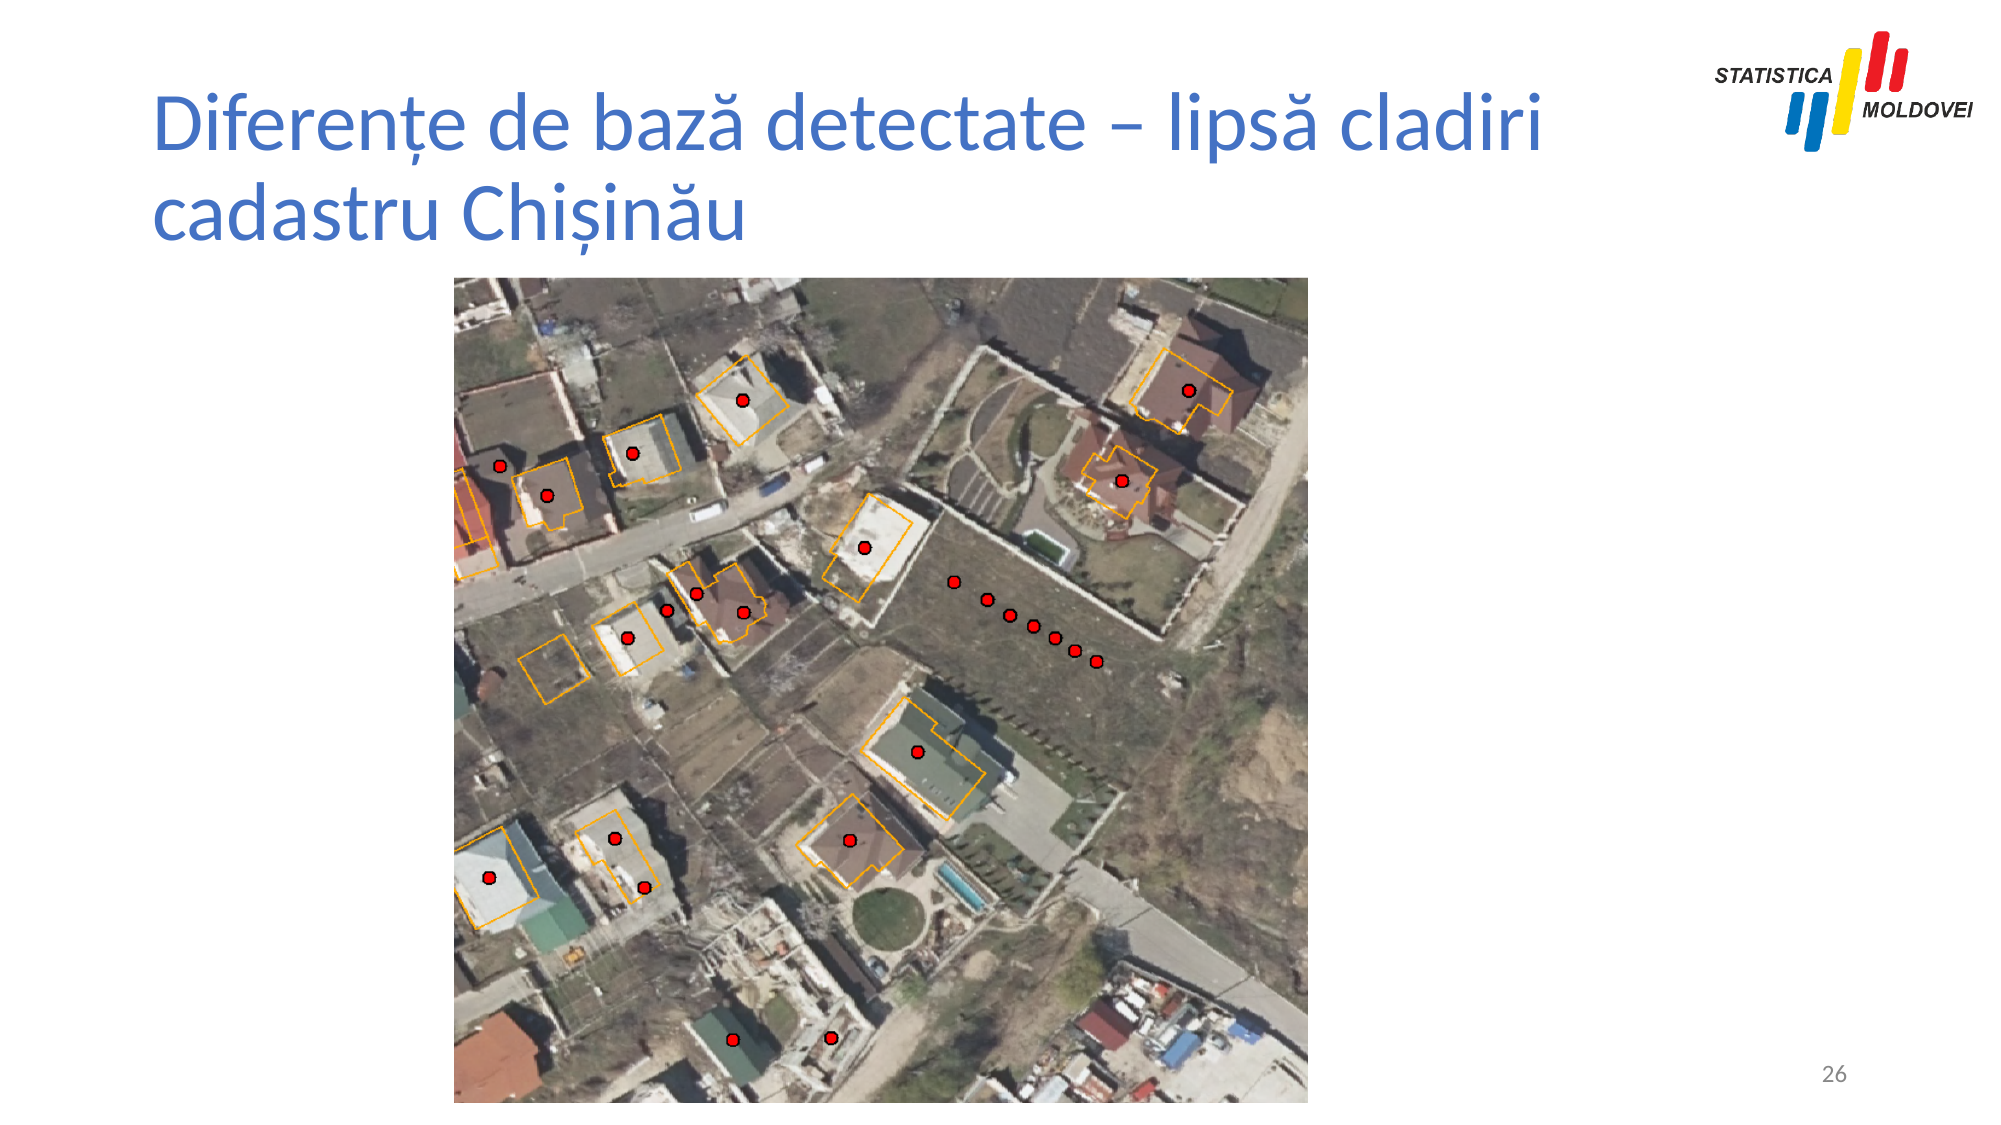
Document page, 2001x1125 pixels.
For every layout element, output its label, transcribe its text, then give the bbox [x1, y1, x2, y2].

picture [1715, 31, 1973, 152]
picture [454, 262, 1308, 1117]
slide_number 26 [1412, 1042, 1863, 1103]
title Diferențe de bază detectate – lipsă cladiri cadastru Chișinău [137, 59, 1816, 278]
